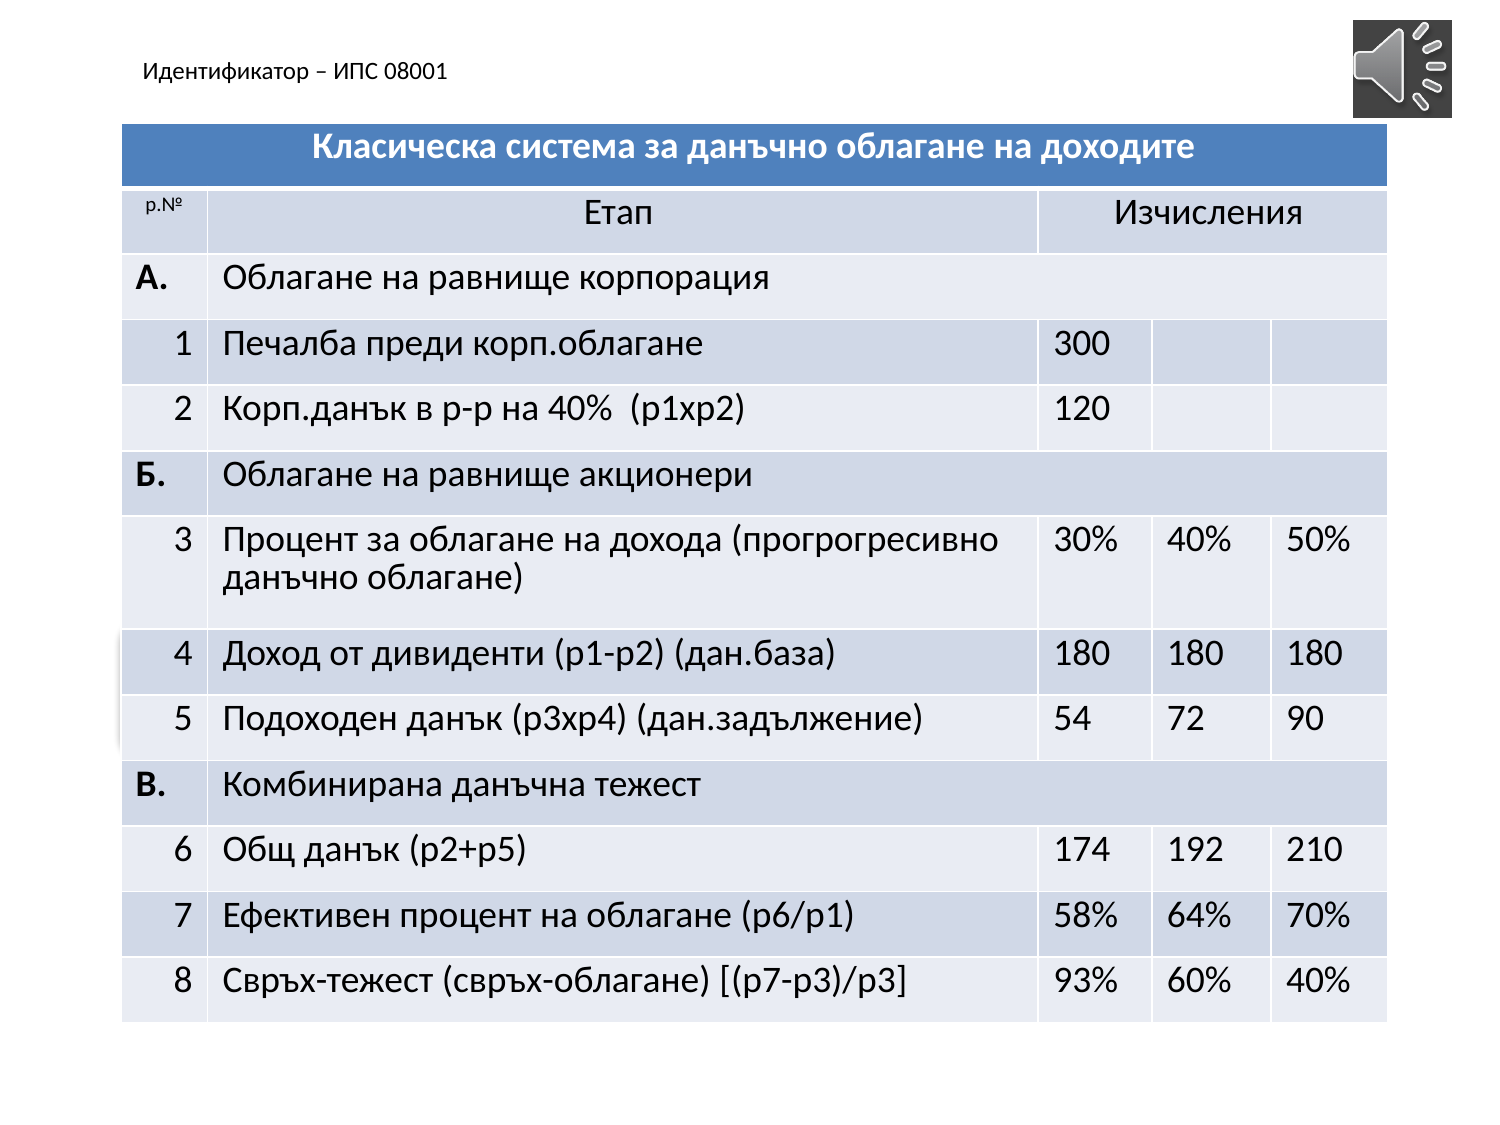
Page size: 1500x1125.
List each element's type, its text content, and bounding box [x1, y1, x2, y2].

table_cell [1153, 320, 1270, 384]
table_cell 174 [1039, 827, 1151, 891]
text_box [702, 373, 857, 433]
table_cell 5 [122, 696, 207, 760]
table_cell р.№ [122, 191, 207, 253]
table_cell Комбинирана данъчна тежест [871, 761, 1387, 825]
table_cell Изчисления [1039, 191, 1387, 253]
table_cell 50% [1272, 517, 1387, 628]
table_cell 1 [122, 320, 207, 384]
table_cell Етап [208, 191, 1037, 253]
picture [1352, 18, 1453, 120]
table_cell Корп.данък в р-р на 40% (р1хр2) [208, 386, 1037, 450]
table_cell Комбинирана данъчна тежест [572, 761, 675, 825]
table_cell 64% [1153, 892, 1270, 956]
table_cell А. [122, 255, 207, 319]
table_cell 40% [1272, 958, 1387, 1022]
table_cell Б. [122, 452, 207, 515]
table_cell Облагане на равнище акционери [208, 452, 1387, 515]
table_cell 300 [1039, 320, 1151, 384]
table_cell 180 [1039, 630, 1151, 694]
table_cell 70% [1272, 892, 1387, 956]
table_cell Комбинирана данъчна тежест [208, 761, 400, 825]
table_cell 58% [1039, 892, 1151, 956]
title Идентификатор – ИПС 08001 [100, 54, 491, 114]
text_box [678, 759, 869, 870]
table_cell 54 [1039, 696, 1151, 760]
table_cell 6 [122, 827, 207, 891]
table_cell 120 [1039, 386, 1151, 450]
table_cell Процент за облагане на дохода (прогрогресивно данъчно облагане) [208, 517, 1037, 628]
table_cell 192 [1153, 827, 1270, 891]
table_cell 4 [122, 630, 207, 694]
table_cell 30% [1039, 517, 1151, 628]
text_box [643, 373, 700, 433]
table_cell Ефективен процент на облагане (р6/р1) [208, 892, 1037, 956]
table_cell 8 [122, 958, 207, 1022]
table_cell Свръх-тежест (свръх-облагане) [(р7-р3)/р3] [208, 958, 1037, 1022]
table_cell Печалба преди корп.облагане [208, 320, 1037, 384]
table_cell 93% [1039, 958, 1151, 1022]
table_cell 7 [122, 892, 207, 956]
table_cell 180 [1153, 630, 1270, 694]
table_cell 180 [1272, 630, 1387, 694]
table_cell [1272, 386, 1387, 450]
table_cell 90 [1272, 696, 1387, 760]
table_cell 72 [1153, 696, 1270, 760]
table_cell Общ данък (р2+р5) [208, 827, 1037, 891]
table_cell [1153, 386, 1270, 450]
table_cell 40% [1153, 517, 1270, 628]
table_cell [1272, 320, 1387, 384]
table_cell 60% [1153, 958, 1270, 1022]
table_cell В. [122, 761, 207, 825]
table_cell 3 [122, 517, 207, 628]
table_header Класическа система за данъчно облагане на доходите [122, 124, 1387, 186]
table_cell Подоходен данък (р3хр4) (дан.задължение) [208, 696, 1037, 760]
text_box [403, 759, 570, 870]
table_cell Доход от дивиденти (р1-р2) (дан.база) [208, 630, 1037, 694]
table_cell Облагане на равнище корпорация [208, 255, 1387, 319]
table_cell 2 [122, 386, 207, 450]
table_cell 210 [1272, 827, 1387, 891]
